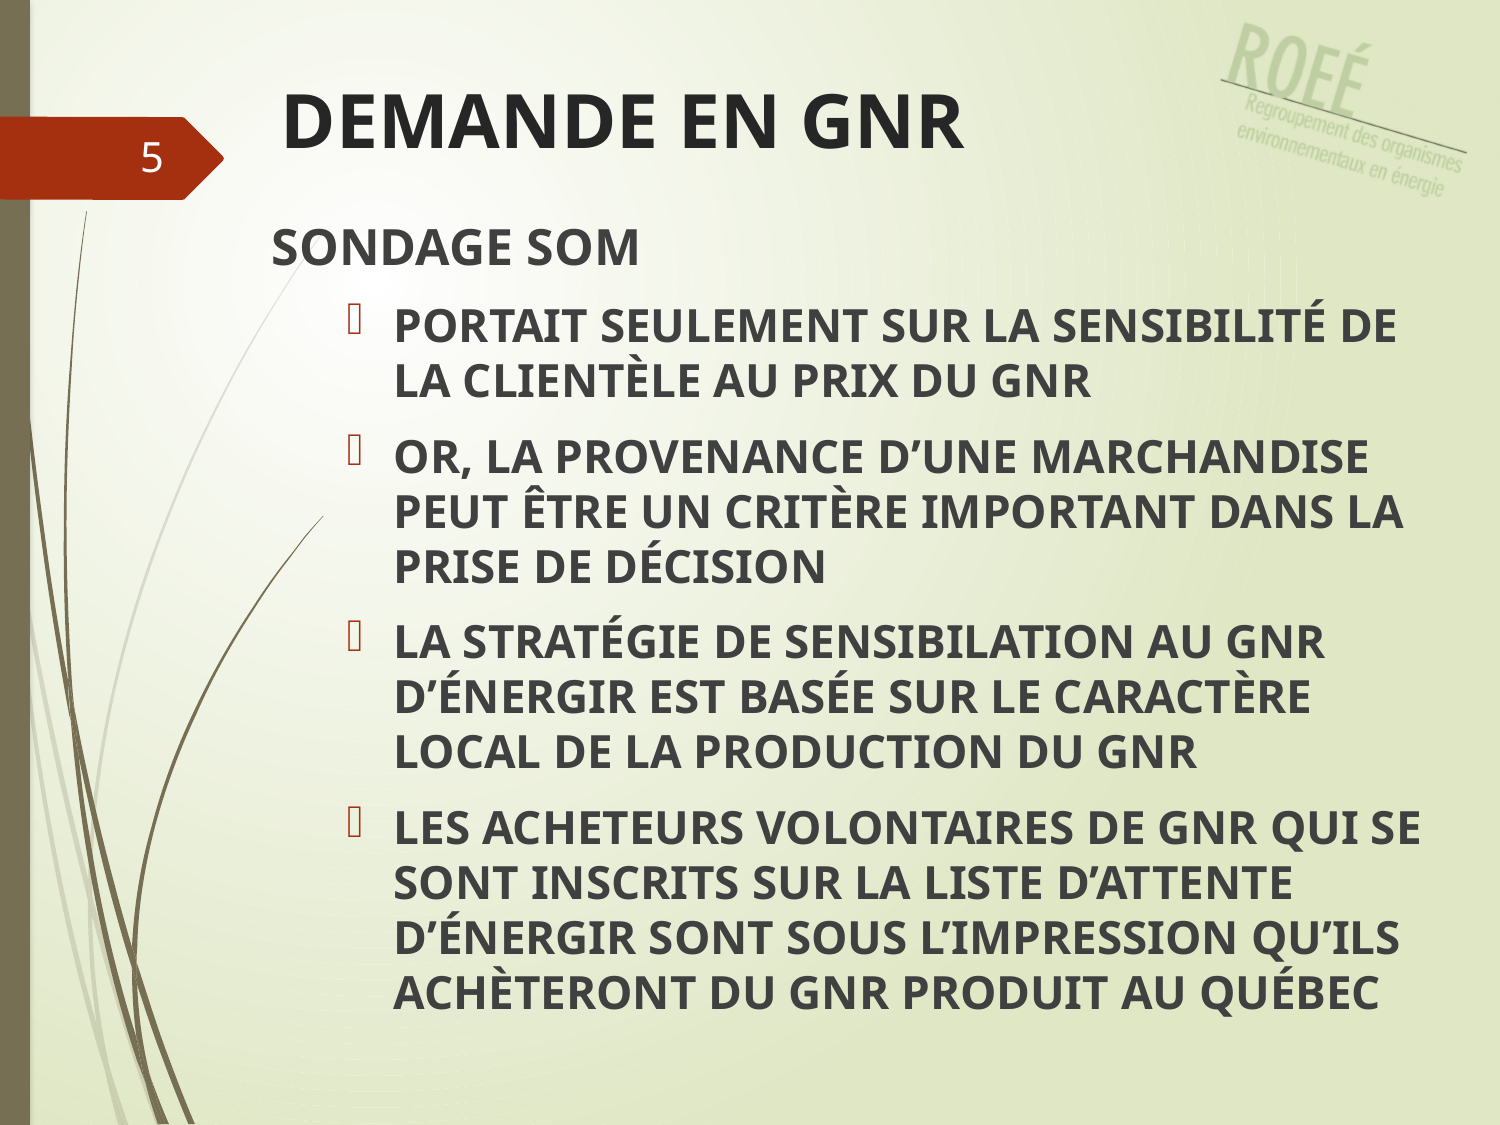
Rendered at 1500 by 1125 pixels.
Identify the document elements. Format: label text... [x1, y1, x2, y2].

slide_number 5 [83, 129, 180, 190]
list SONDAGE SOM PORTAIT SEULEMENT SUR LA SENSIBILITÉ DE LA CLIENTÈLE AU PRIX DU GNR OR, LA PROVENANCE D’UNE MARCHANDISE PEUT ÊTRE UN CRITÈRE IMPORTANT DANS LA PRISE DE DÉCISION LA STRATÉGIE DE SENSIBILATION AU GNR D’ÉNERGIR EST BASÉE SUR LE CARACTÈRE LOCAL DE LA PRODUCTION DU GNR LES ACHETEURS VOLONTAIRES DE GNR QUI SE SONT INSCRITS SUR LA LISTE D’ATTENTE D’ÉNERGIR SONT SOUS L’IMPRESSION QU’ILS ACHÈTERONT DU GNR PRODUIT AU QUÉBEC [256, 208, 1459, 1012]
picture [1198, 18, 1500, 195]
title DEMANDE EN GNR [265, 66, 1193, 185]
